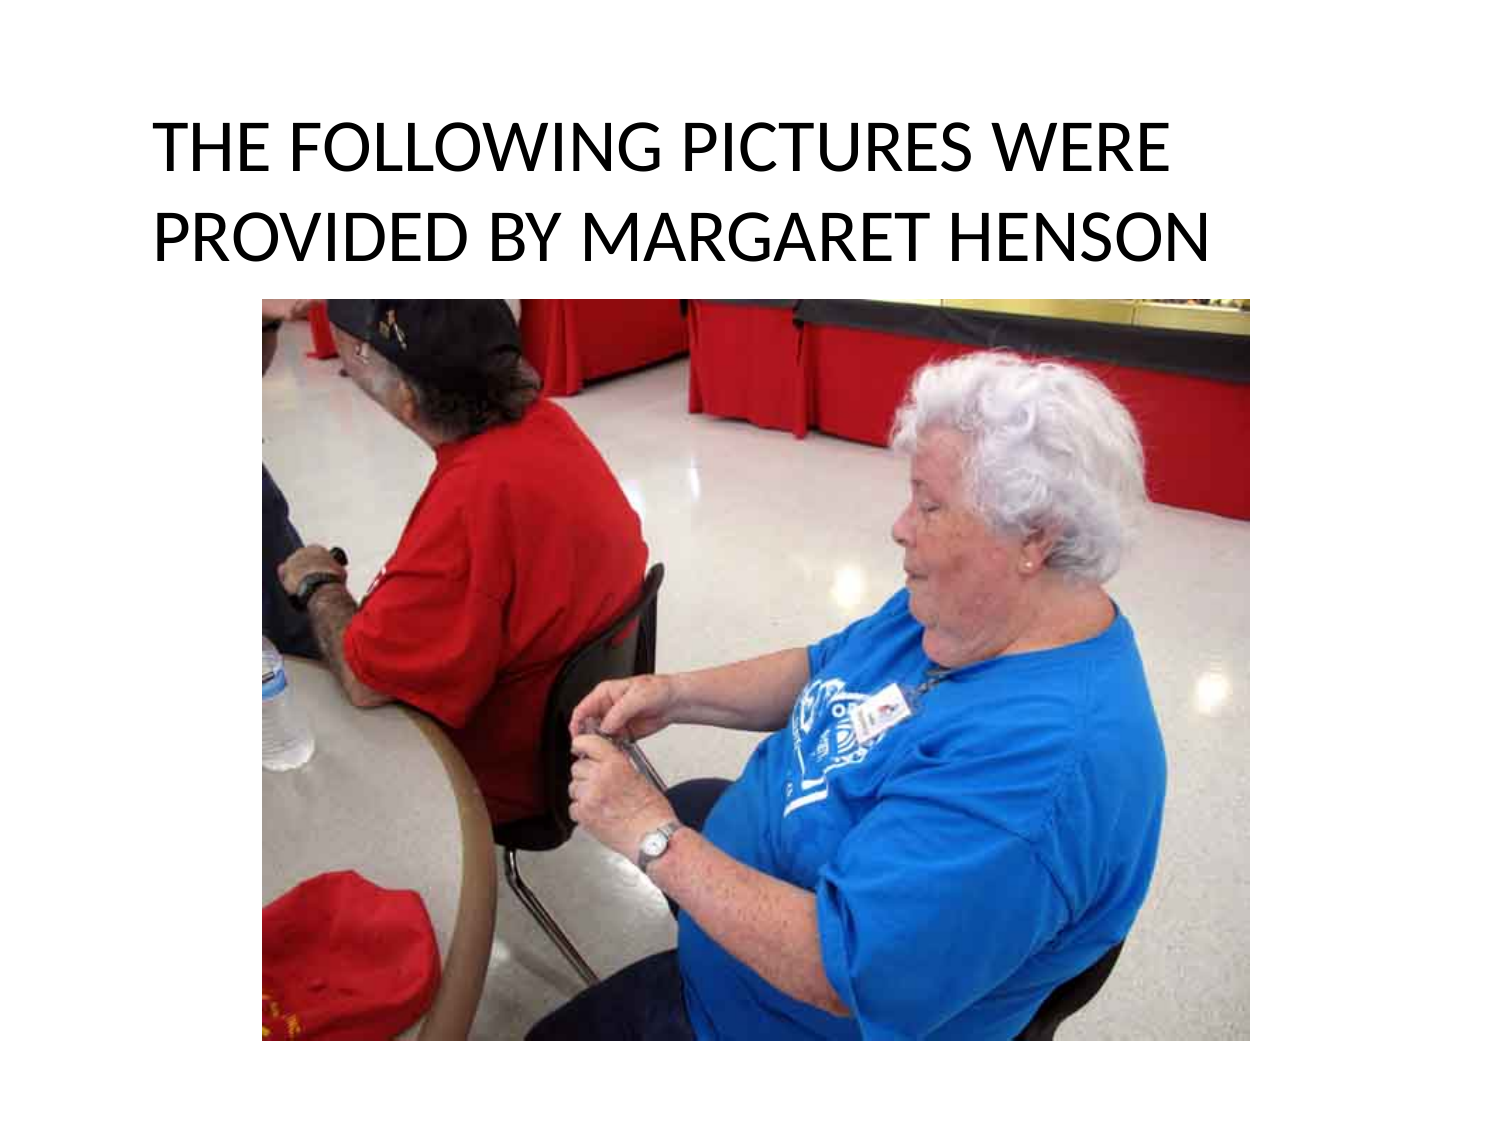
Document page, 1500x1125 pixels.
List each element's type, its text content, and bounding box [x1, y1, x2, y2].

picture [262, 299, 1251, 1041]
text_box THE FOLLOWING PICTURES WERE PROVIDED BY MARGARET HENSON [137, 88, 1300, 284]
